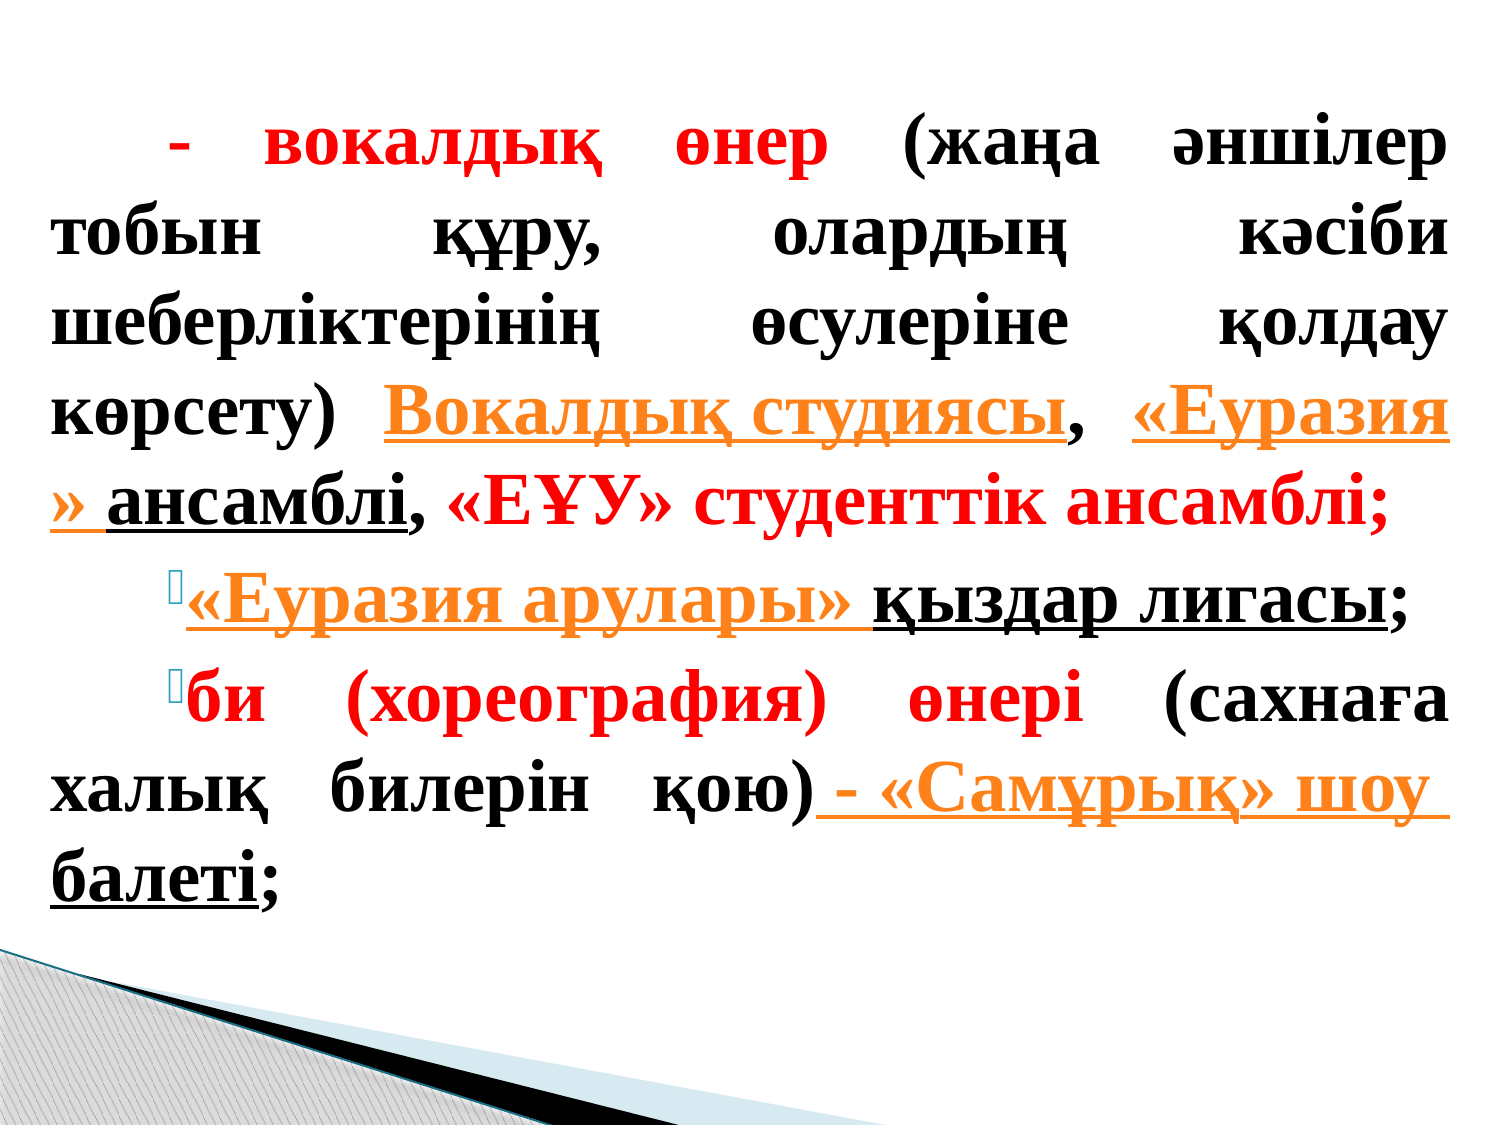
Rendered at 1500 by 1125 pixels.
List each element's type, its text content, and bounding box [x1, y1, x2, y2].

list - вокалдық өнер (жаңа әншілер тобын құру, олардың кәсіби шеберліктерінің өсулеріне қолдау көрсету) Вокалдық студиясы, «Еуразия» ансамблі, «ЕҰУ» студенттік ансамблі; «Еуразия арулары» қыздар лигасы; би (хореография) өнері (сахнаға халық билерін қою) - «Самұрық» шоу балеті; [35, 82, 1465, 985]
